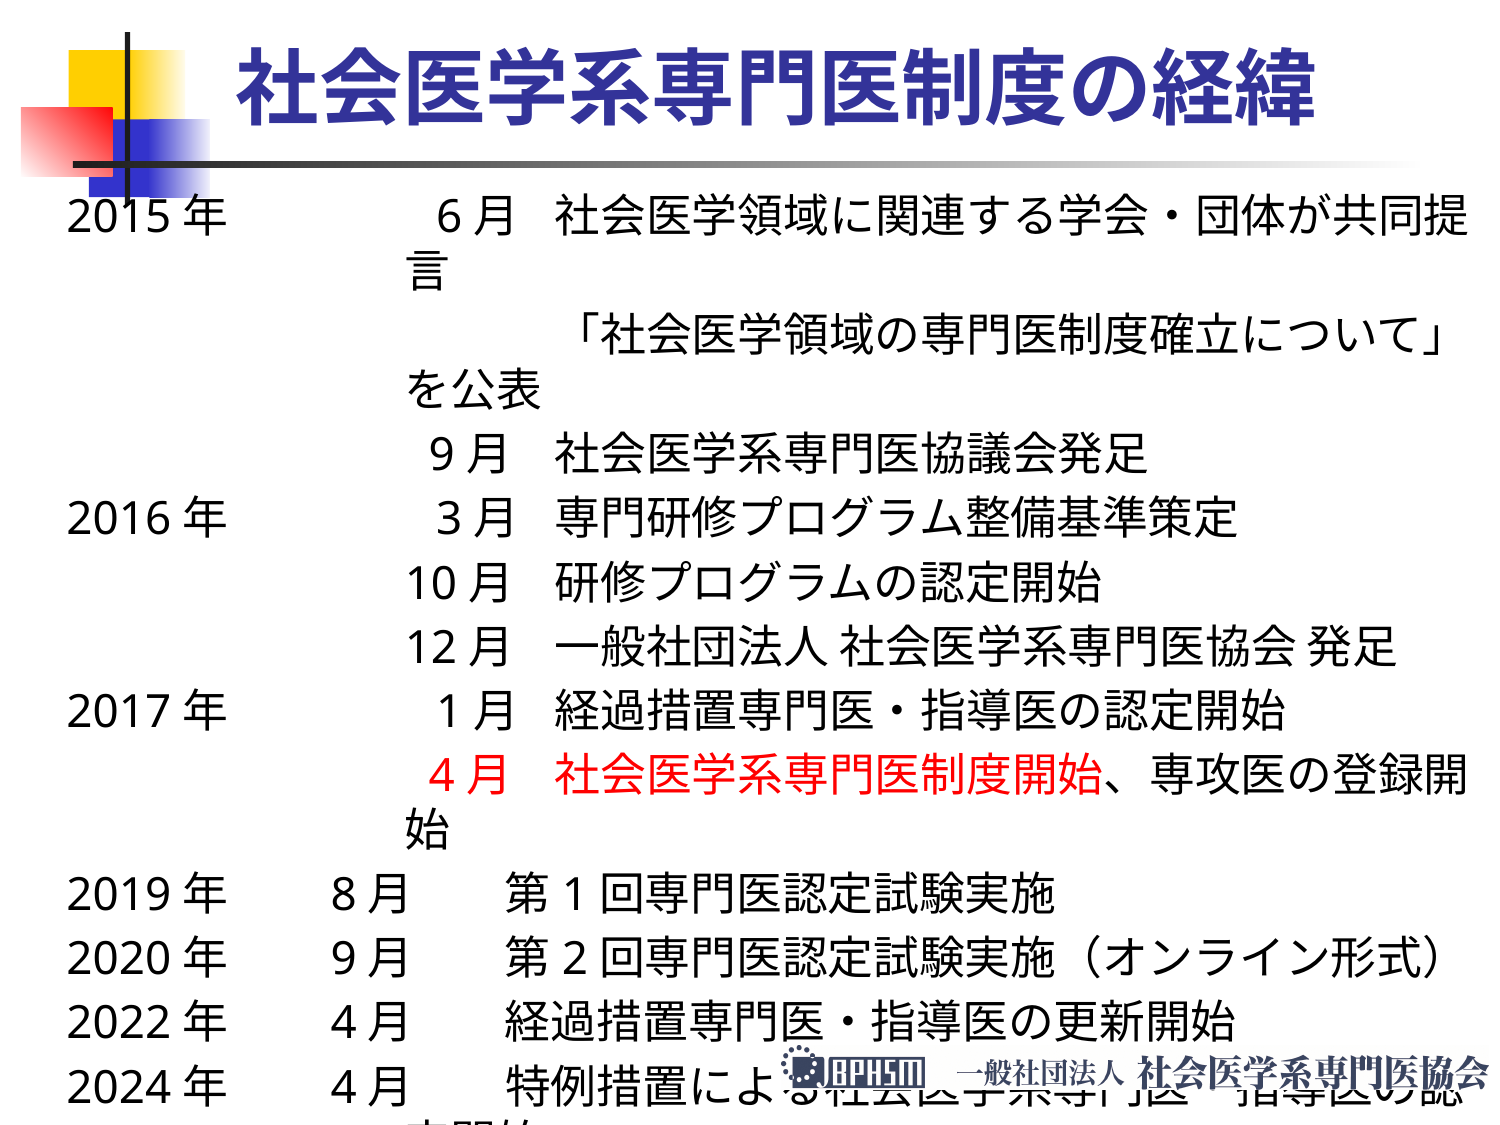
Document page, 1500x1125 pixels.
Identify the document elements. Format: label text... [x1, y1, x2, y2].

title 社会医学系専門医制度の経緯 [219, 18, 1459, 144]
list 2015年 6月 社会医学領域に関連する学会・団体が共同提言 「社会医学領域の専門医制度確立について」を公表 9月 社会医学系専門医協議会発足 2016年 3月 専門研修プログラム整備基準策定 10月 研修プログラムの認定開始 12月 一般社団法人 社会医学系専門医協会 発足 2017年 1月 経過措置専門医・指導医の認定開始 4月 社会医学系専門医制度開始、専攻医の登録開始 2019年 8月 第1回専門医認定試験実施 2020年 9月 第2回専門医認定試験実施（オンライン形式） 2022年 4月 経過措置専門医・指導医の更新開始 2024年 4月 特例措置による社会医学系専門医・指導医の認定開始 [49, 178, 1489, 1011]
picture [781, 1045, 1489, 1090]
